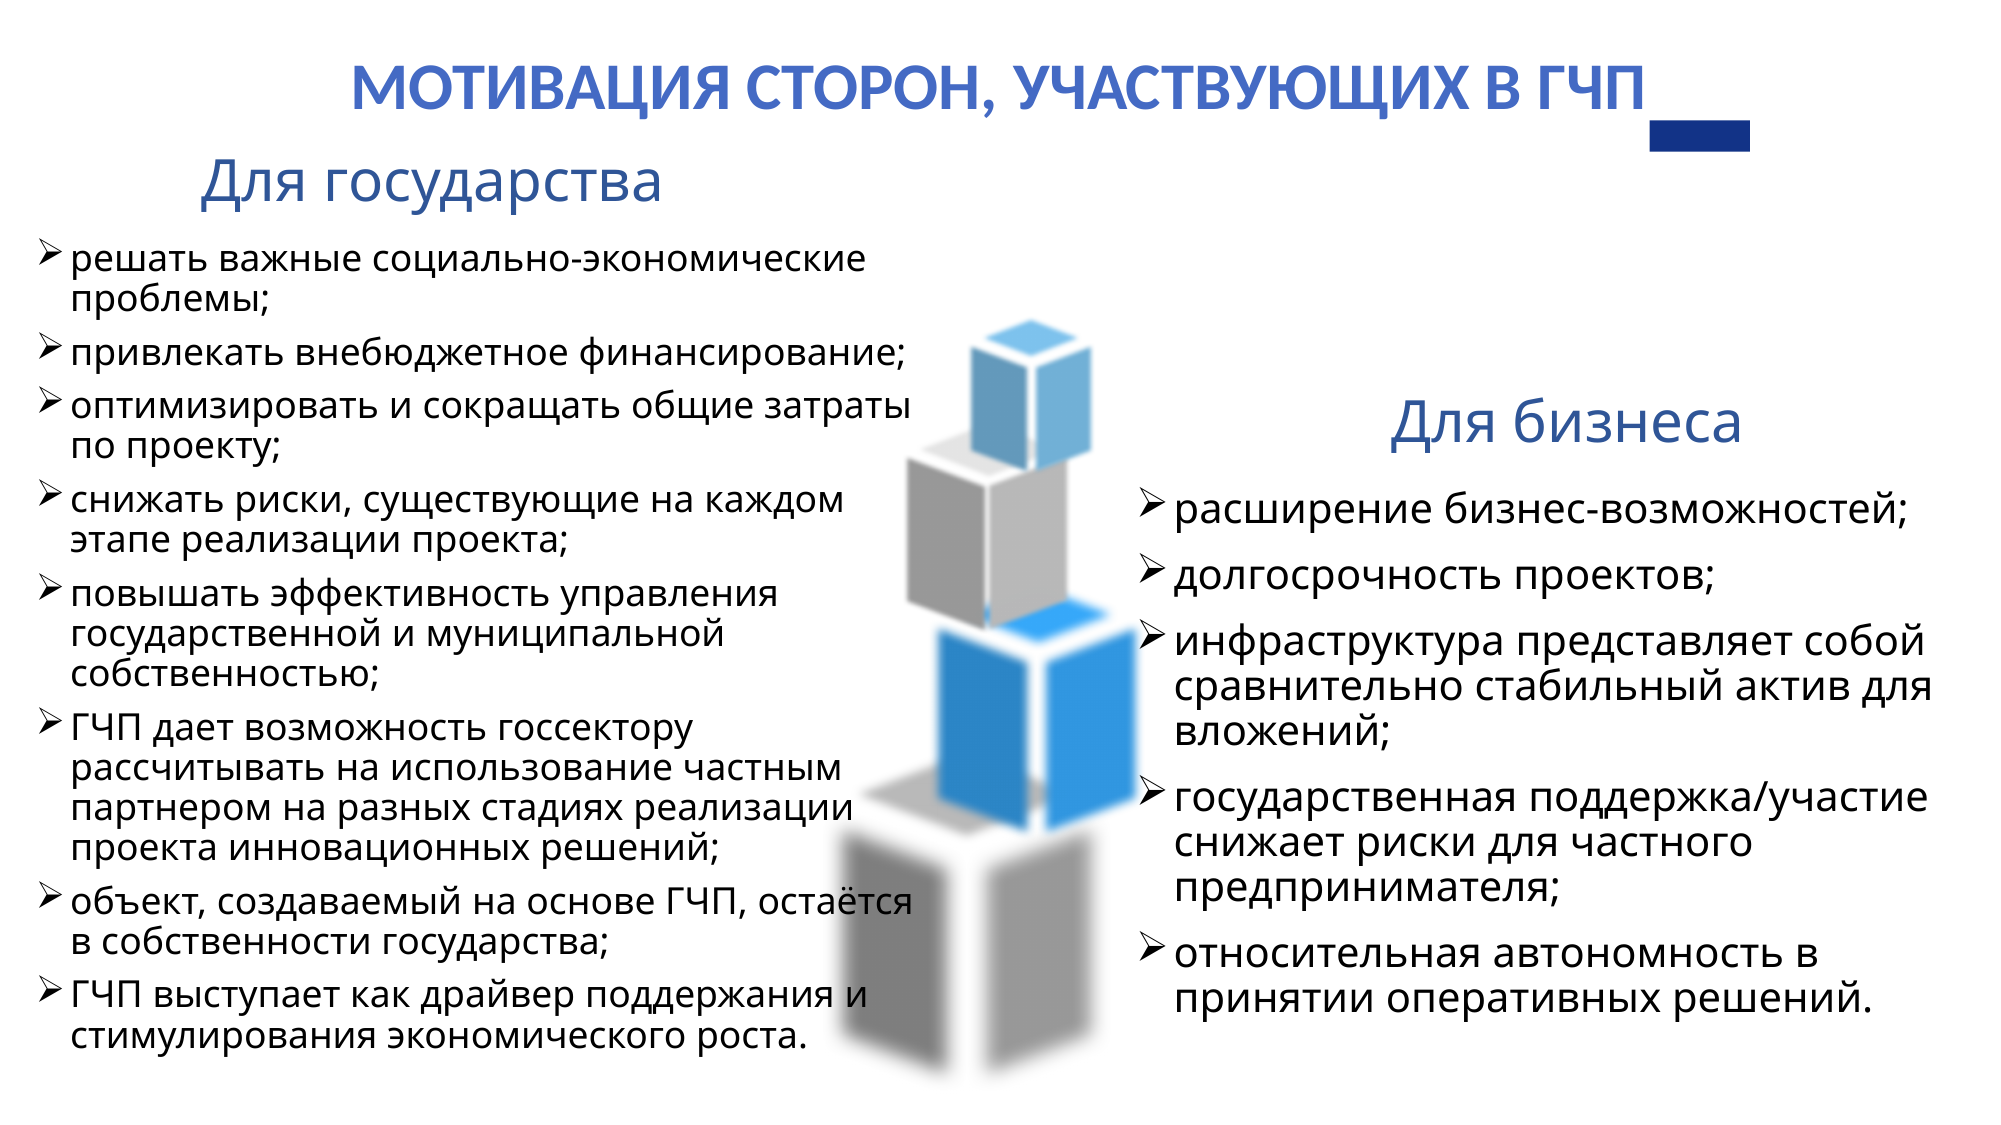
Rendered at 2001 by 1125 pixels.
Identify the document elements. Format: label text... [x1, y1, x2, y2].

text_box Для государства [101, 136, 350, 231]
text_box [1698, 120, 1750, 152]
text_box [350, 42, 1698, 1109]
list расширение бизнес-возможностей; долгосрочность проектов; инфраструктура представляет собой сравнительно стабильный актив для вложений; государственная поддержка/участие снижает риски для частного предпринимателя; относительная автономность в принятии оперативных решений. [1698, 479, 1984, 1040]
list решать важные социально-экономические проблемы; привлекать внебюджетное финансирование; оптимизировать и сокращать общие затраты по проекту; снижать риски, существующие на каждом этапе реализации проекта; повышать эффективность управления государственной и муниципальной собственностью; ГЧП дает возможность госсектору рассчитывать на использование частным партнером на разных стадиях реализации проекта инновационных решений; объект, создаваемый на основе ГЧП, остаётся в собственности государства; ГЧП выступает как драйвер поддержания и стимулирования экономического роста. [20, 231, 350, 1083]
text_box Для бизнеса [1698, 377, 1822, 479]
